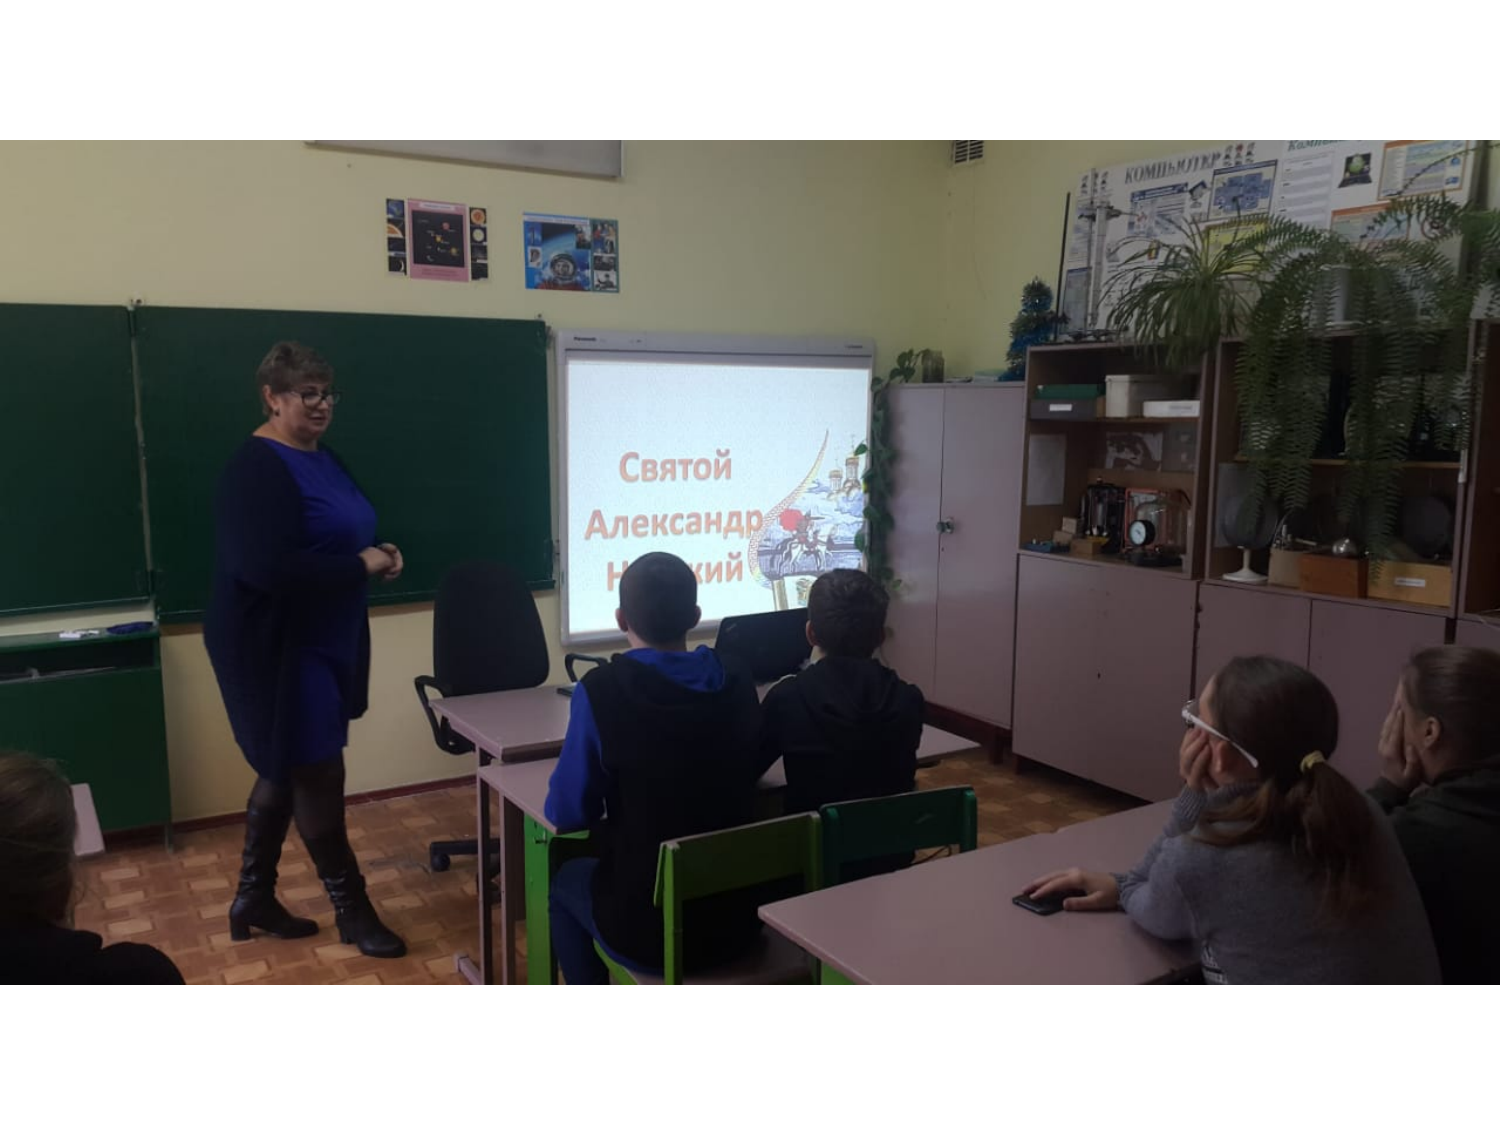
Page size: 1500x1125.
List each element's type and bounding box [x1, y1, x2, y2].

picture [0, 140, 1500, 985]
